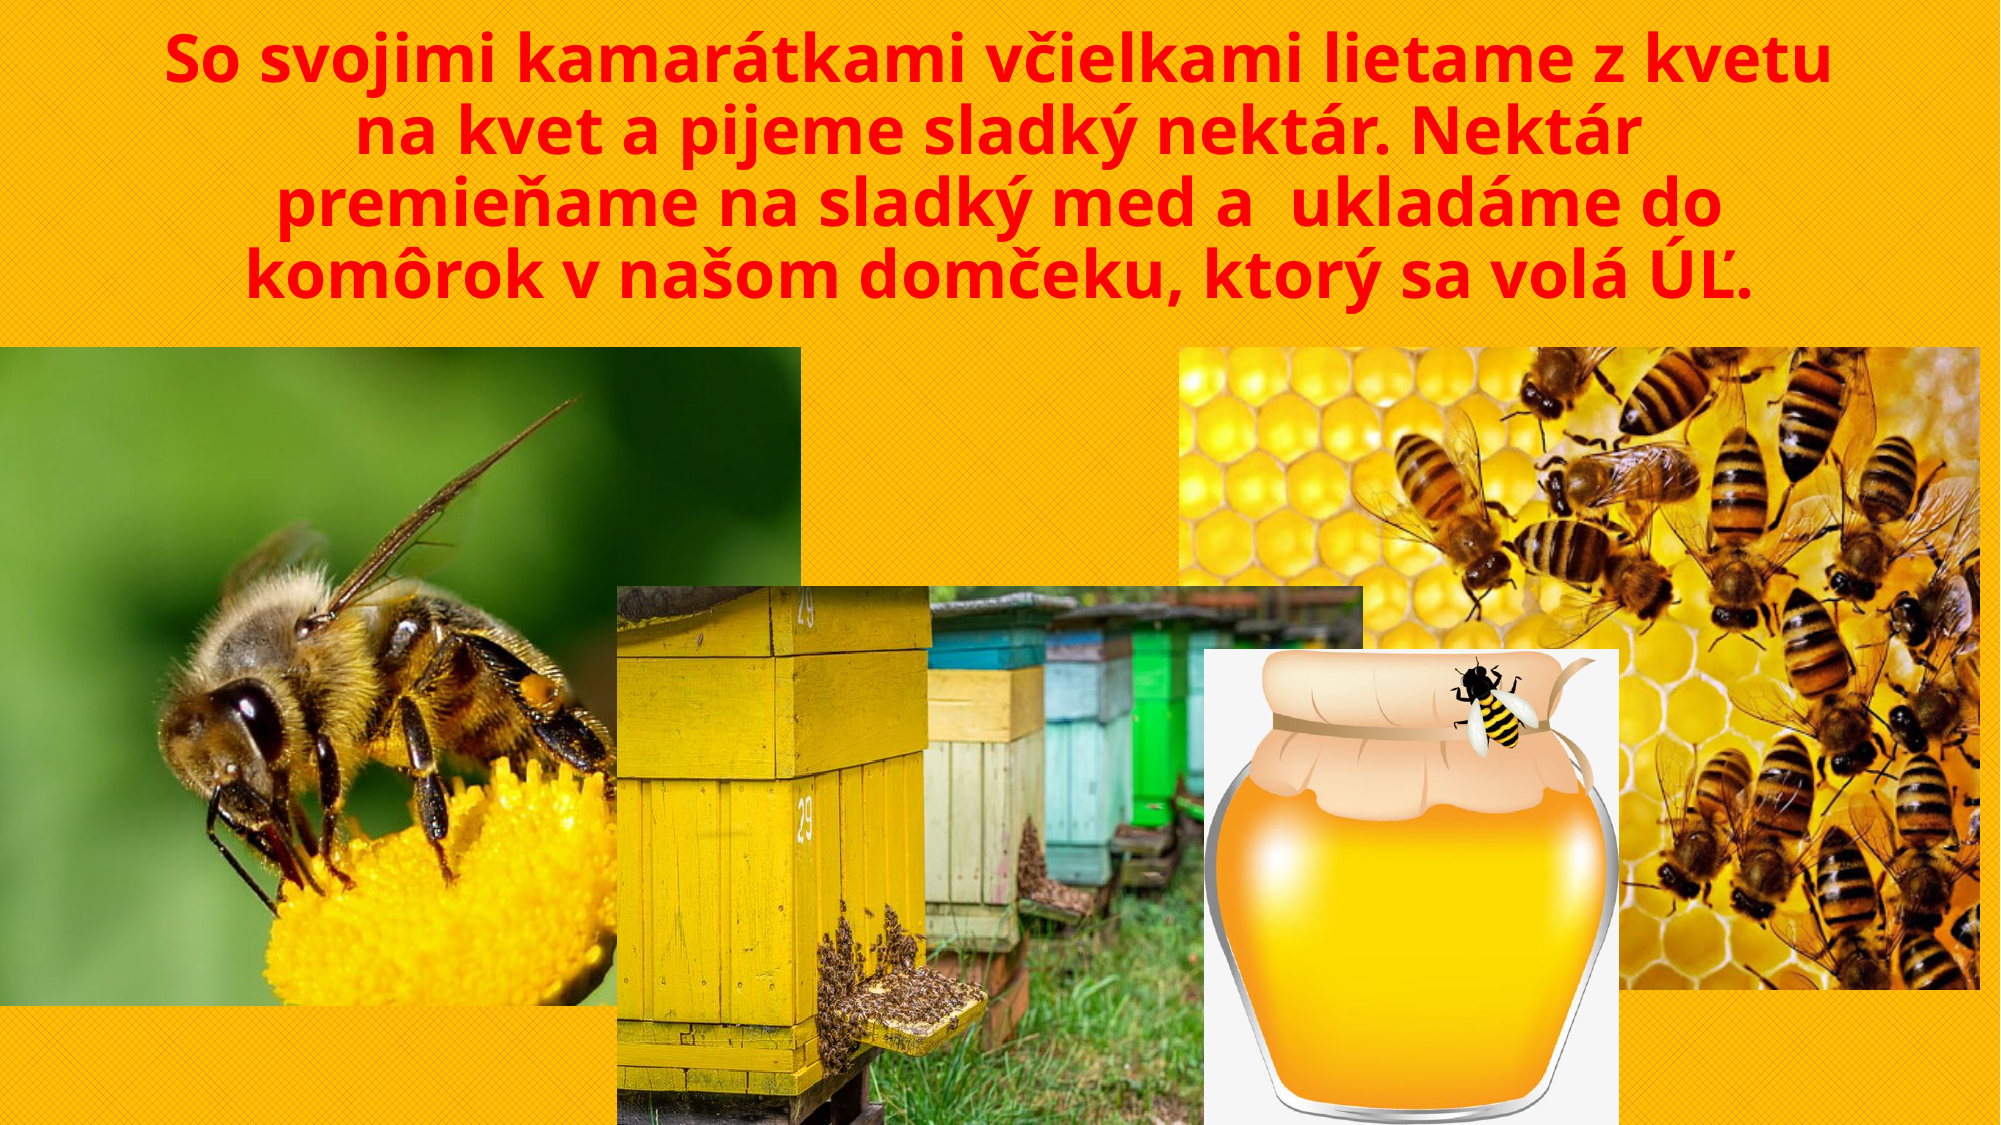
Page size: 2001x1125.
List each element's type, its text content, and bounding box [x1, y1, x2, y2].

title So svojimi kamarátkami včielkami lietame z kvetu na kvet a pijeme sladký nektár. Nektár premieňame na sladký med a ukladáme do komôrok v našom domčeku, ktorý sa volá ÚĽ. [137, 59, 1863, 278]
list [0, 347, 801, 1006]
picture [617, 347, 1980, 1125]
